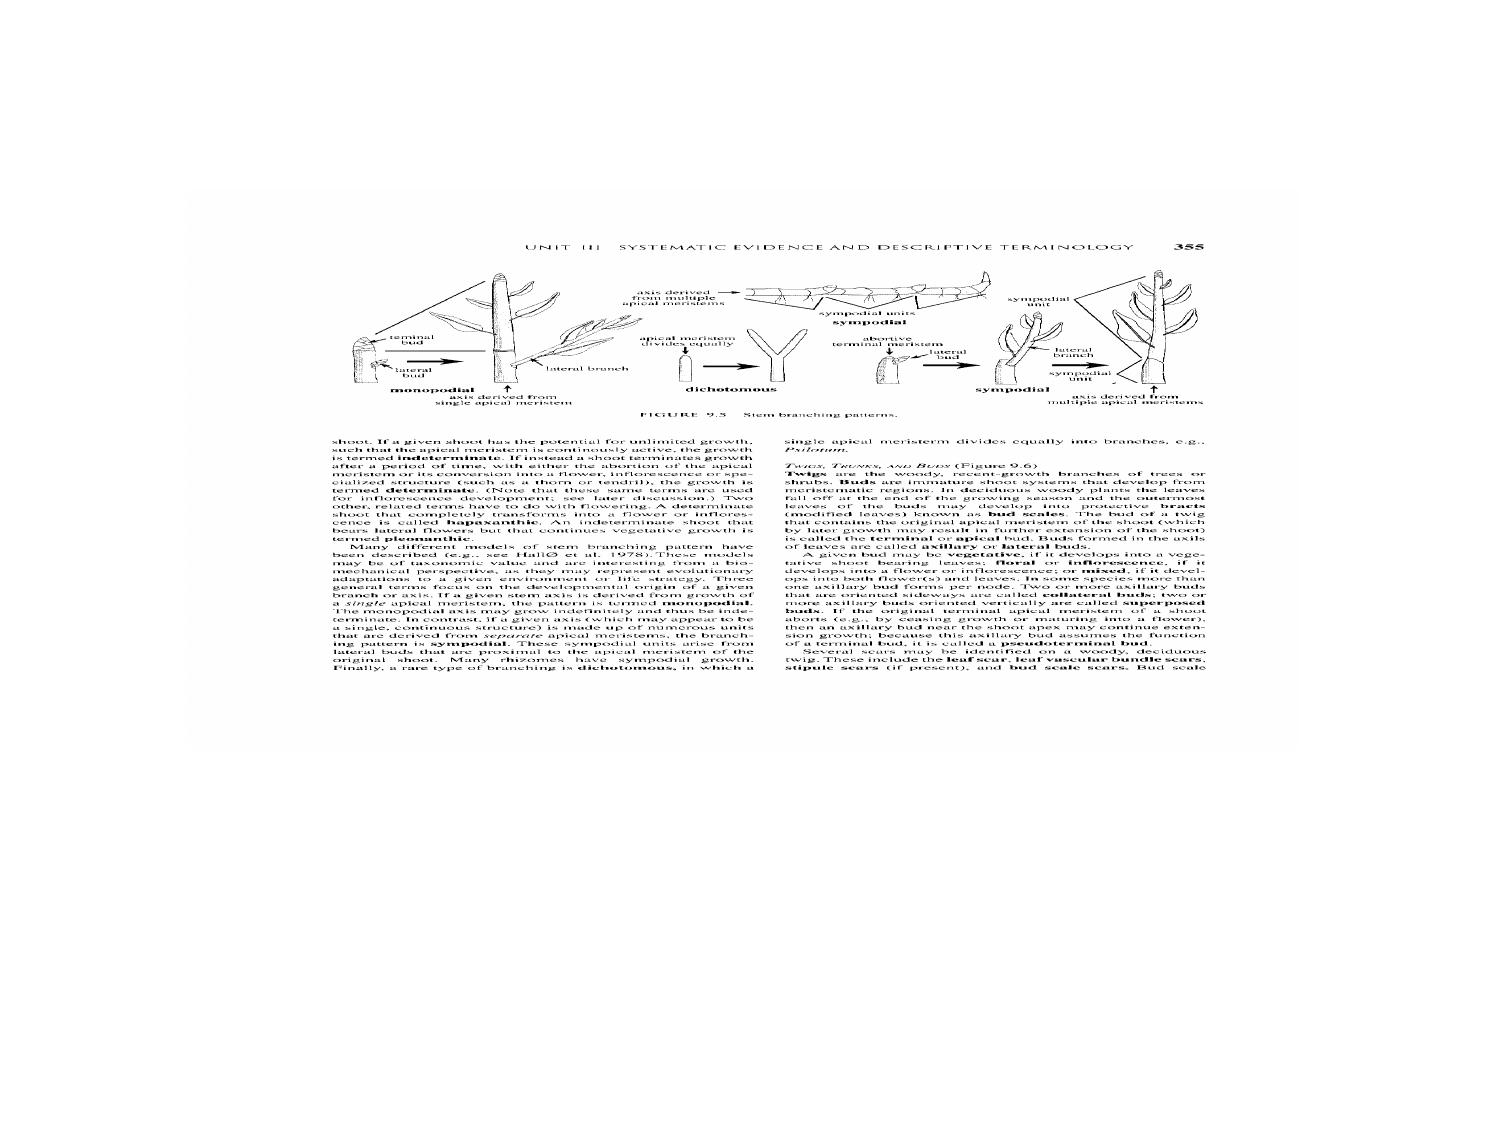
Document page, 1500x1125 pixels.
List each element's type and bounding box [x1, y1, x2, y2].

picture [186, 187, 1301, 751]
